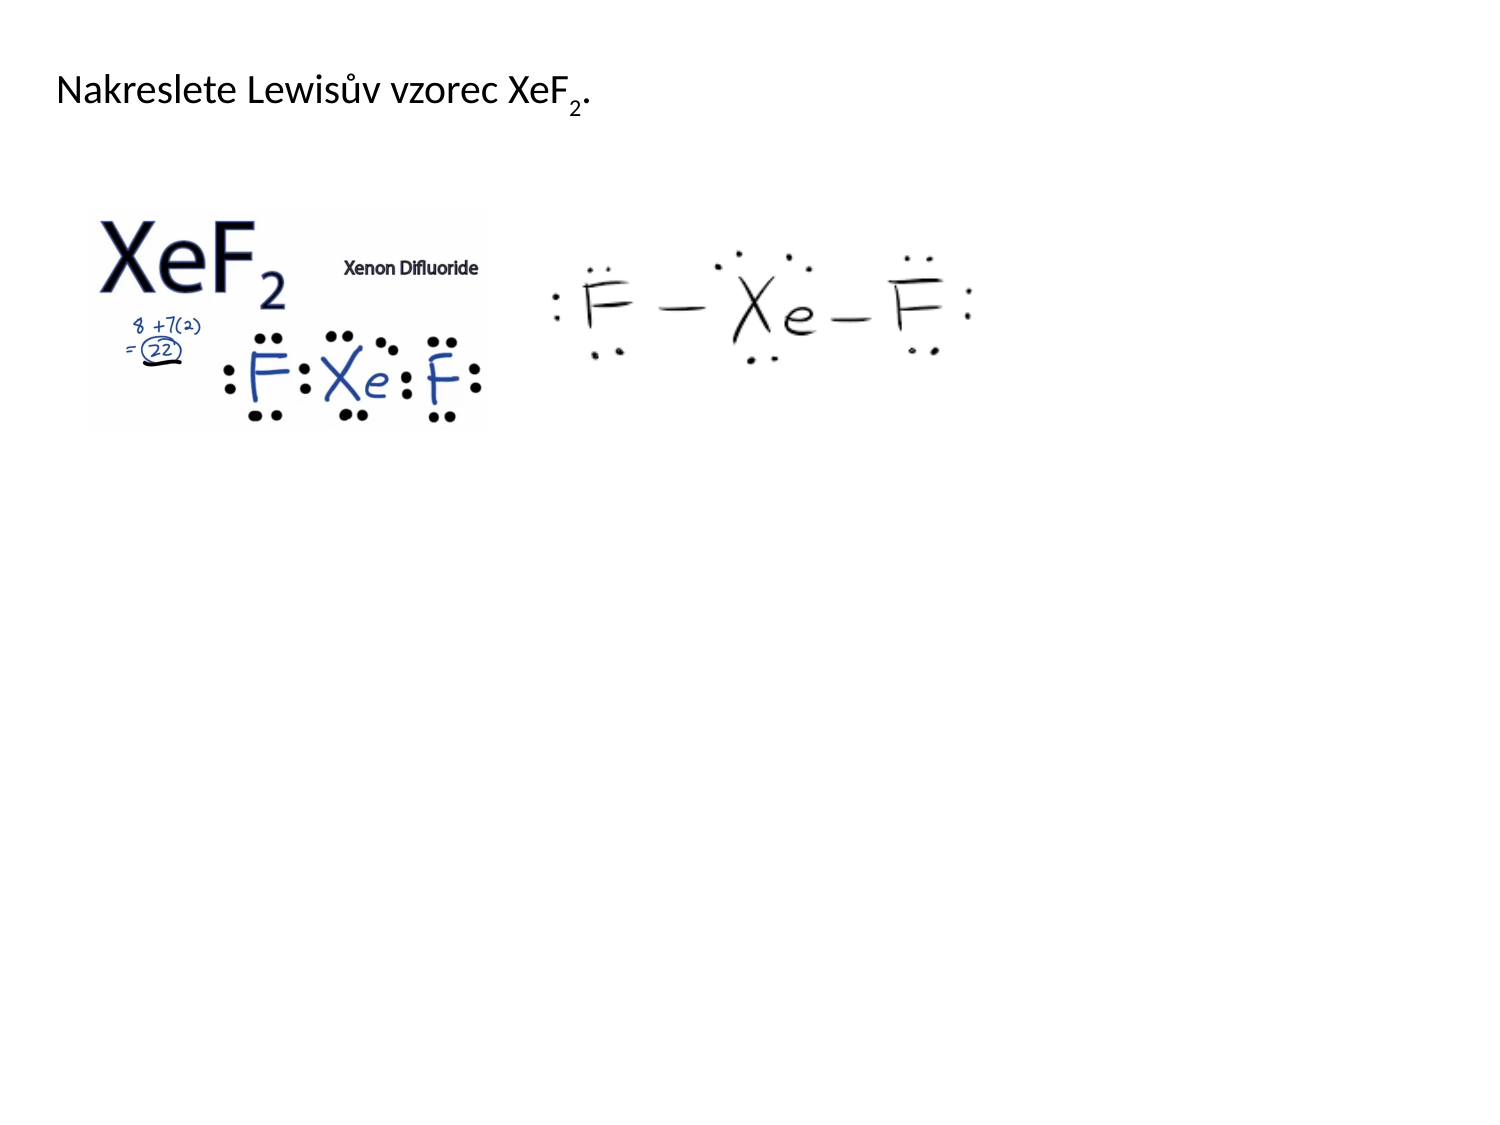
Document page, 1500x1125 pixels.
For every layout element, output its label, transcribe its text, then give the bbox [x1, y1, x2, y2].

picture [503, 151, 1012, 462]
picture [88, 211, 489, 432]
text_box Nakreslete Lewisův vzorec XeF2. [41, 54, 792, 129]
